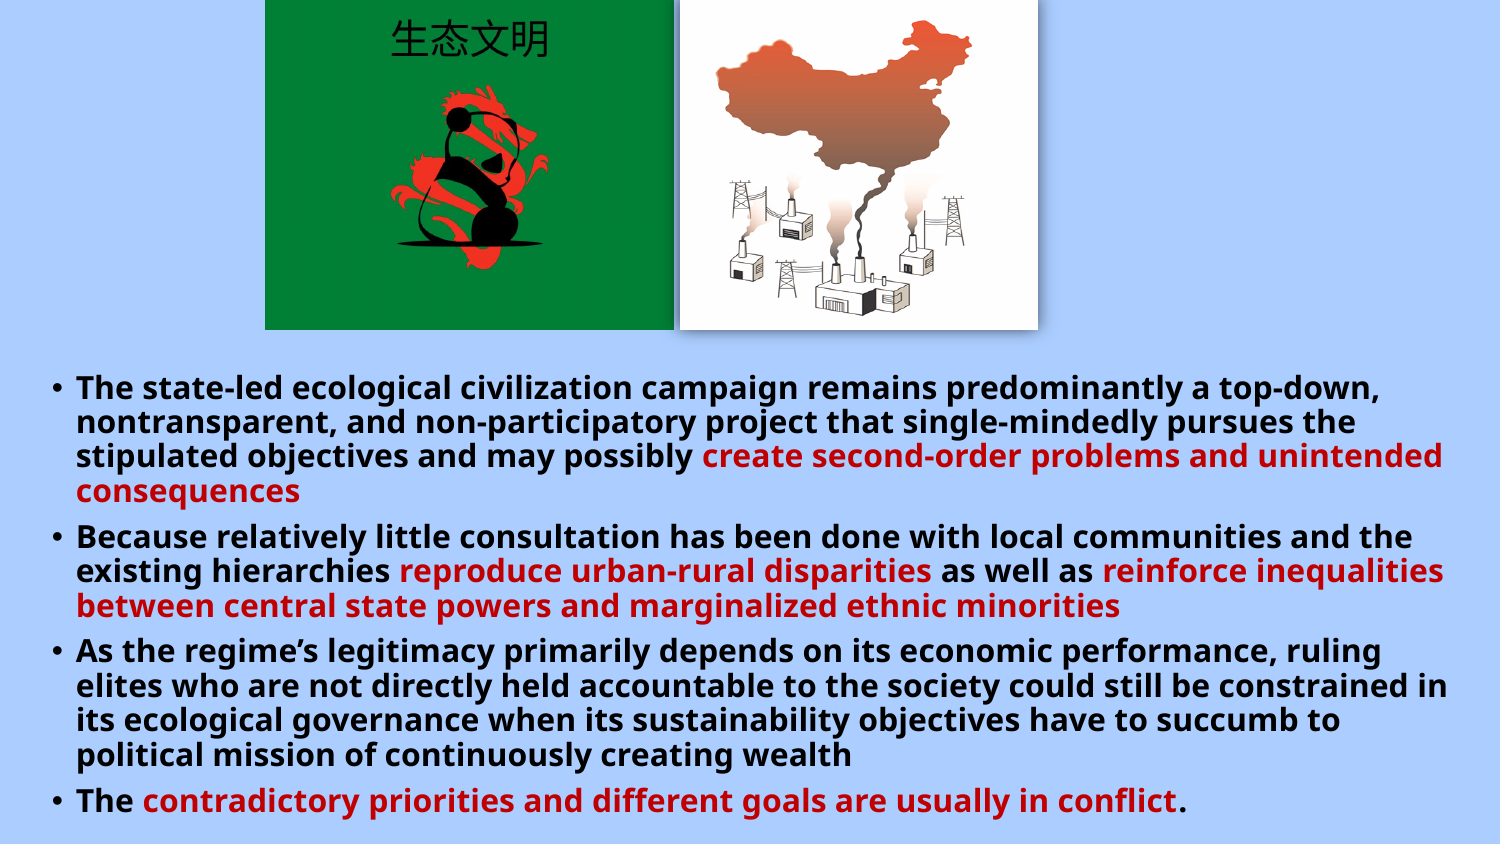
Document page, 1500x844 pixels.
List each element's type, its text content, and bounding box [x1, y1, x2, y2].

picture [265, 0, 1065, 353]
list The state-led ecological civilization campaign remains predominantly a top-down, nontransparent, and non-participatory project that single-mindedly pursues the stipulated objectives and may possibly create second-order problems and unintended consequences Because relatively little consultation has been done with local communities and the existing hierarchies reproduce urban-rural disparities as well as reinforce inequalities between central state powers and marginalized ethnic minorities As the regime’s legitimacy primarily depends on its economic performance, ruling elites who are not directly held accountable to the society could still be constrained in its ecological governance when its sustainability objectives have to succumb to political mission of continuously creating wealth The contradictory priorities and different goals are usually in conflict. [36, 364, 1476, 833]
